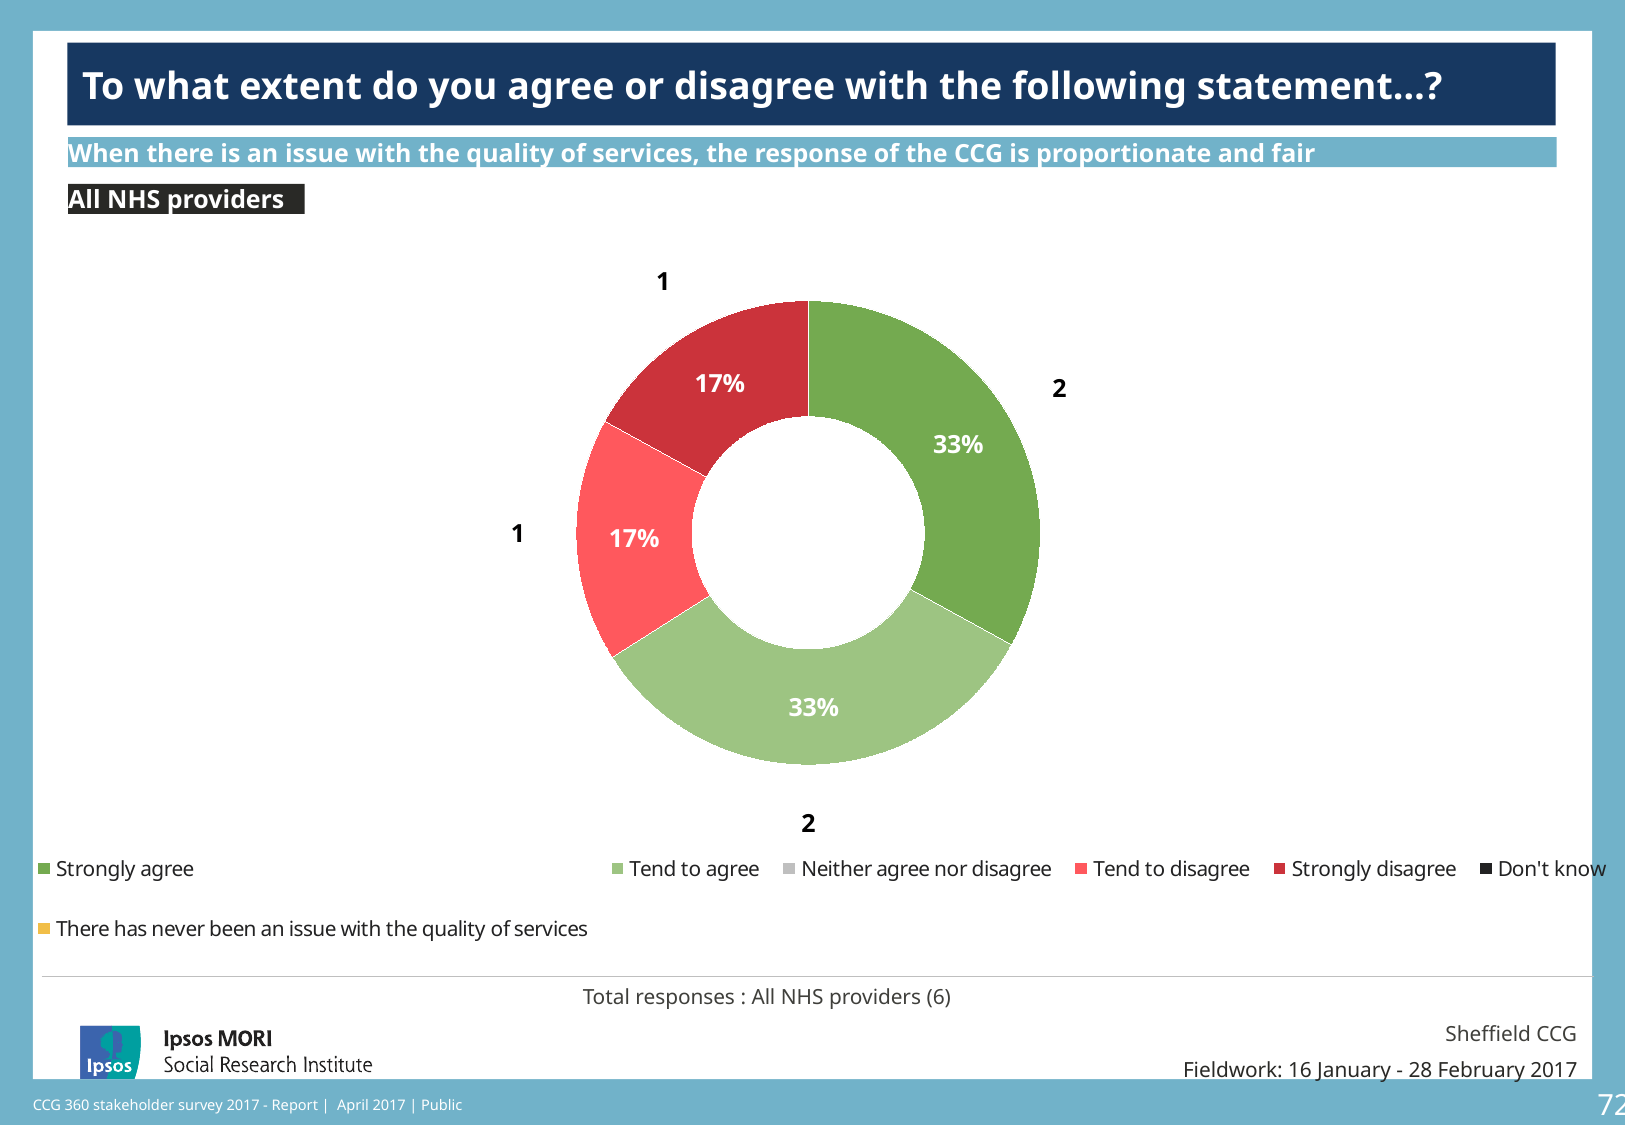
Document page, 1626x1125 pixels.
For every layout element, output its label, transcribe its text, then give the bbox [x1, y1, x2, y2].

text_box When there is an issue with the quality of services, the response of the CCG is proportionate and fair [68, 137, 1557, 168]
chart [0, 184, 1625, 977]
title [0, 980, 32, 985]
title To what extent do you agree or disagree with the following statement…? [67, 42, 1556, 126]
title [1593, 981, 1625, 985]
text_box Fieldwork: 16 January - 28 February 2017 [1143, 1057, 1578, 1083]
text_box Total responses : All NHS providers (6) Sheffield CCG [568, 986, 1592, 1034]
